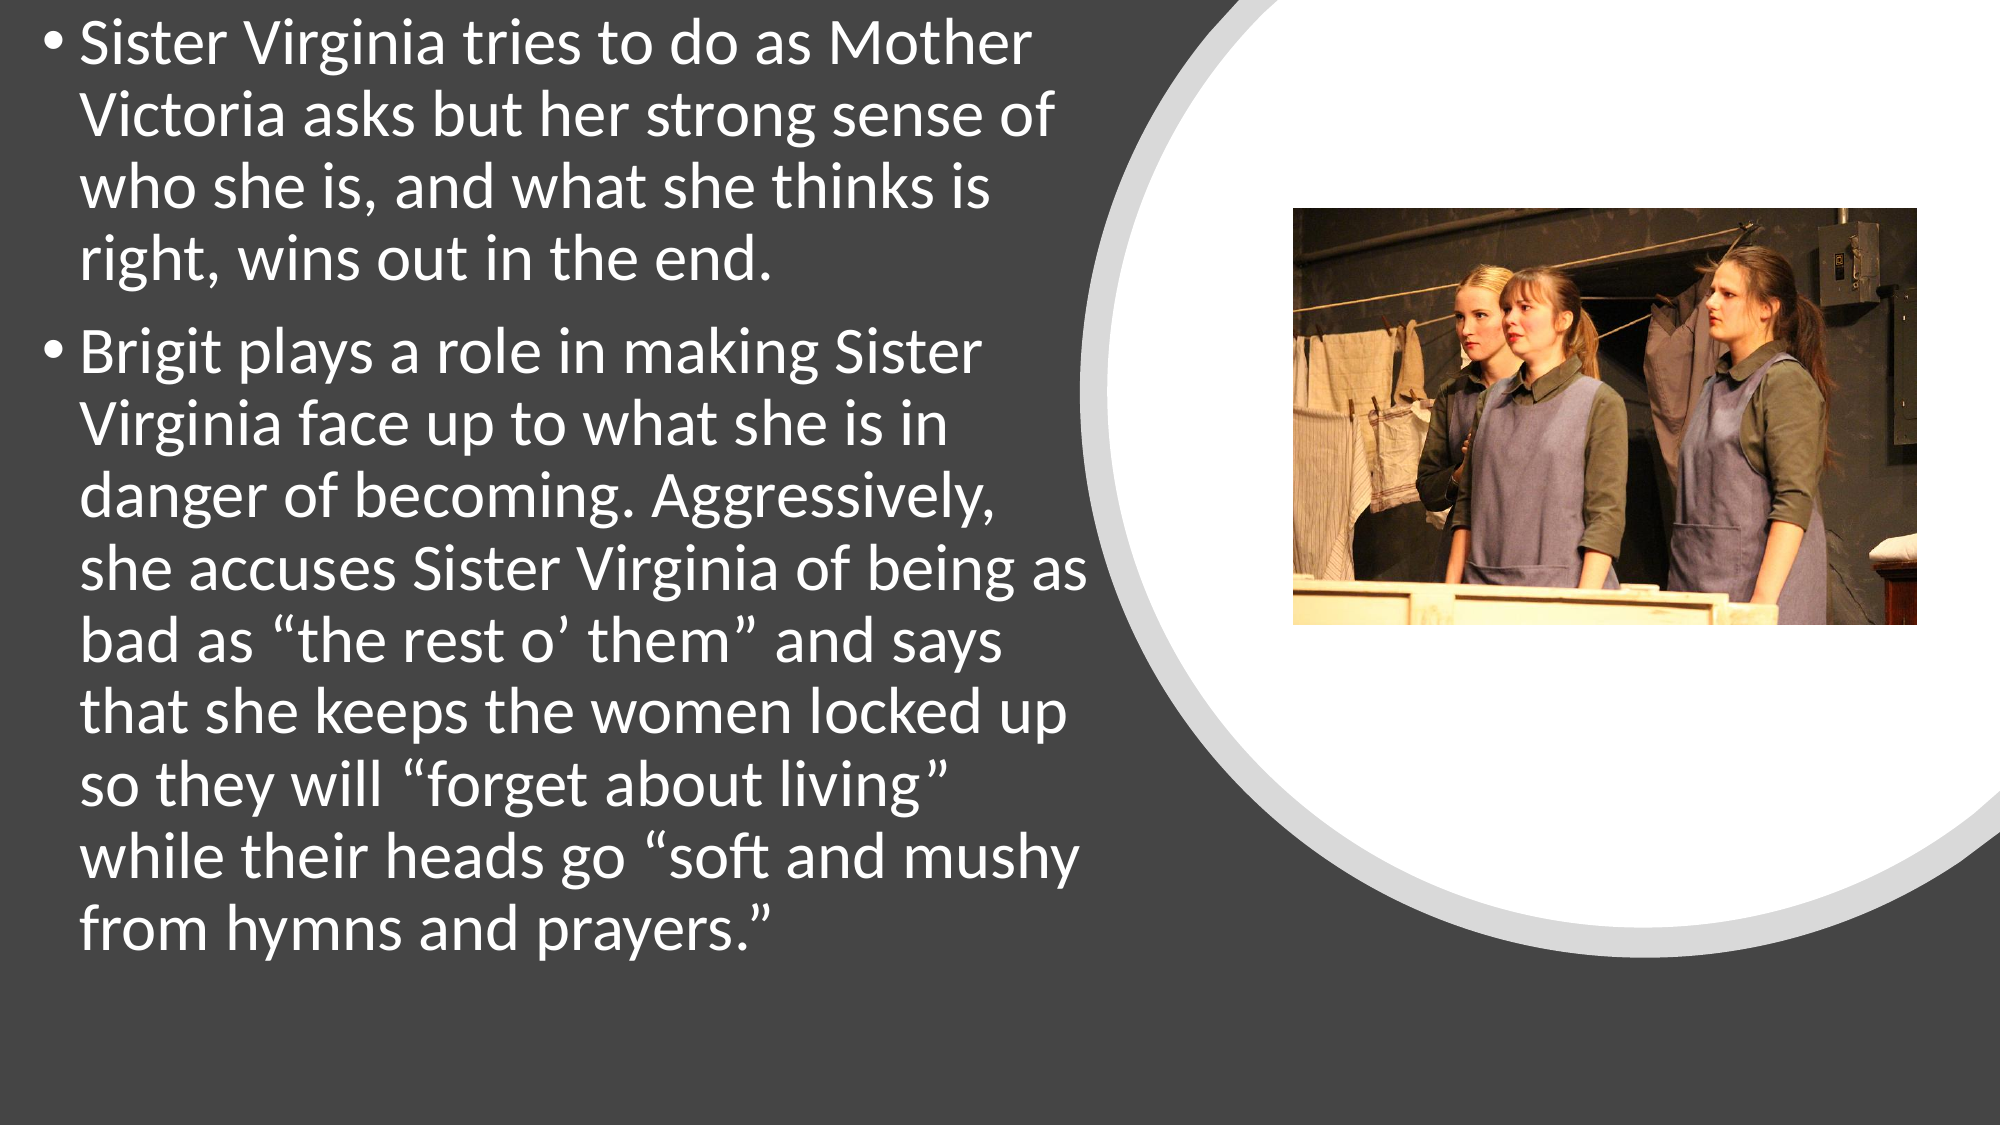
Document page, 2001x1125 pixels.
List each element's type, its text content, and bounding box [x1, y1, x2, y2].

text_box [1078, 0, 2000, 959]
text_box [1106, 0, 2000, 929]
list Sister Virginia tries to do as Mother Victoria asks but her strong sense of who she is, and what she thinks is right, wins out in the end. Brigit plays a role in making Sister Virginia face up to what she is in danger of becoming. Aggressively, she accuses Sister Virginia of being as bad as “the rest o’ them” and says that she keeps the women locked up so they will “forget about living” while their heads go “soft and mushy from hymns and prayers.” [26, 0, 1108, 1125]
picture [1293, 208, 1917, 625]
